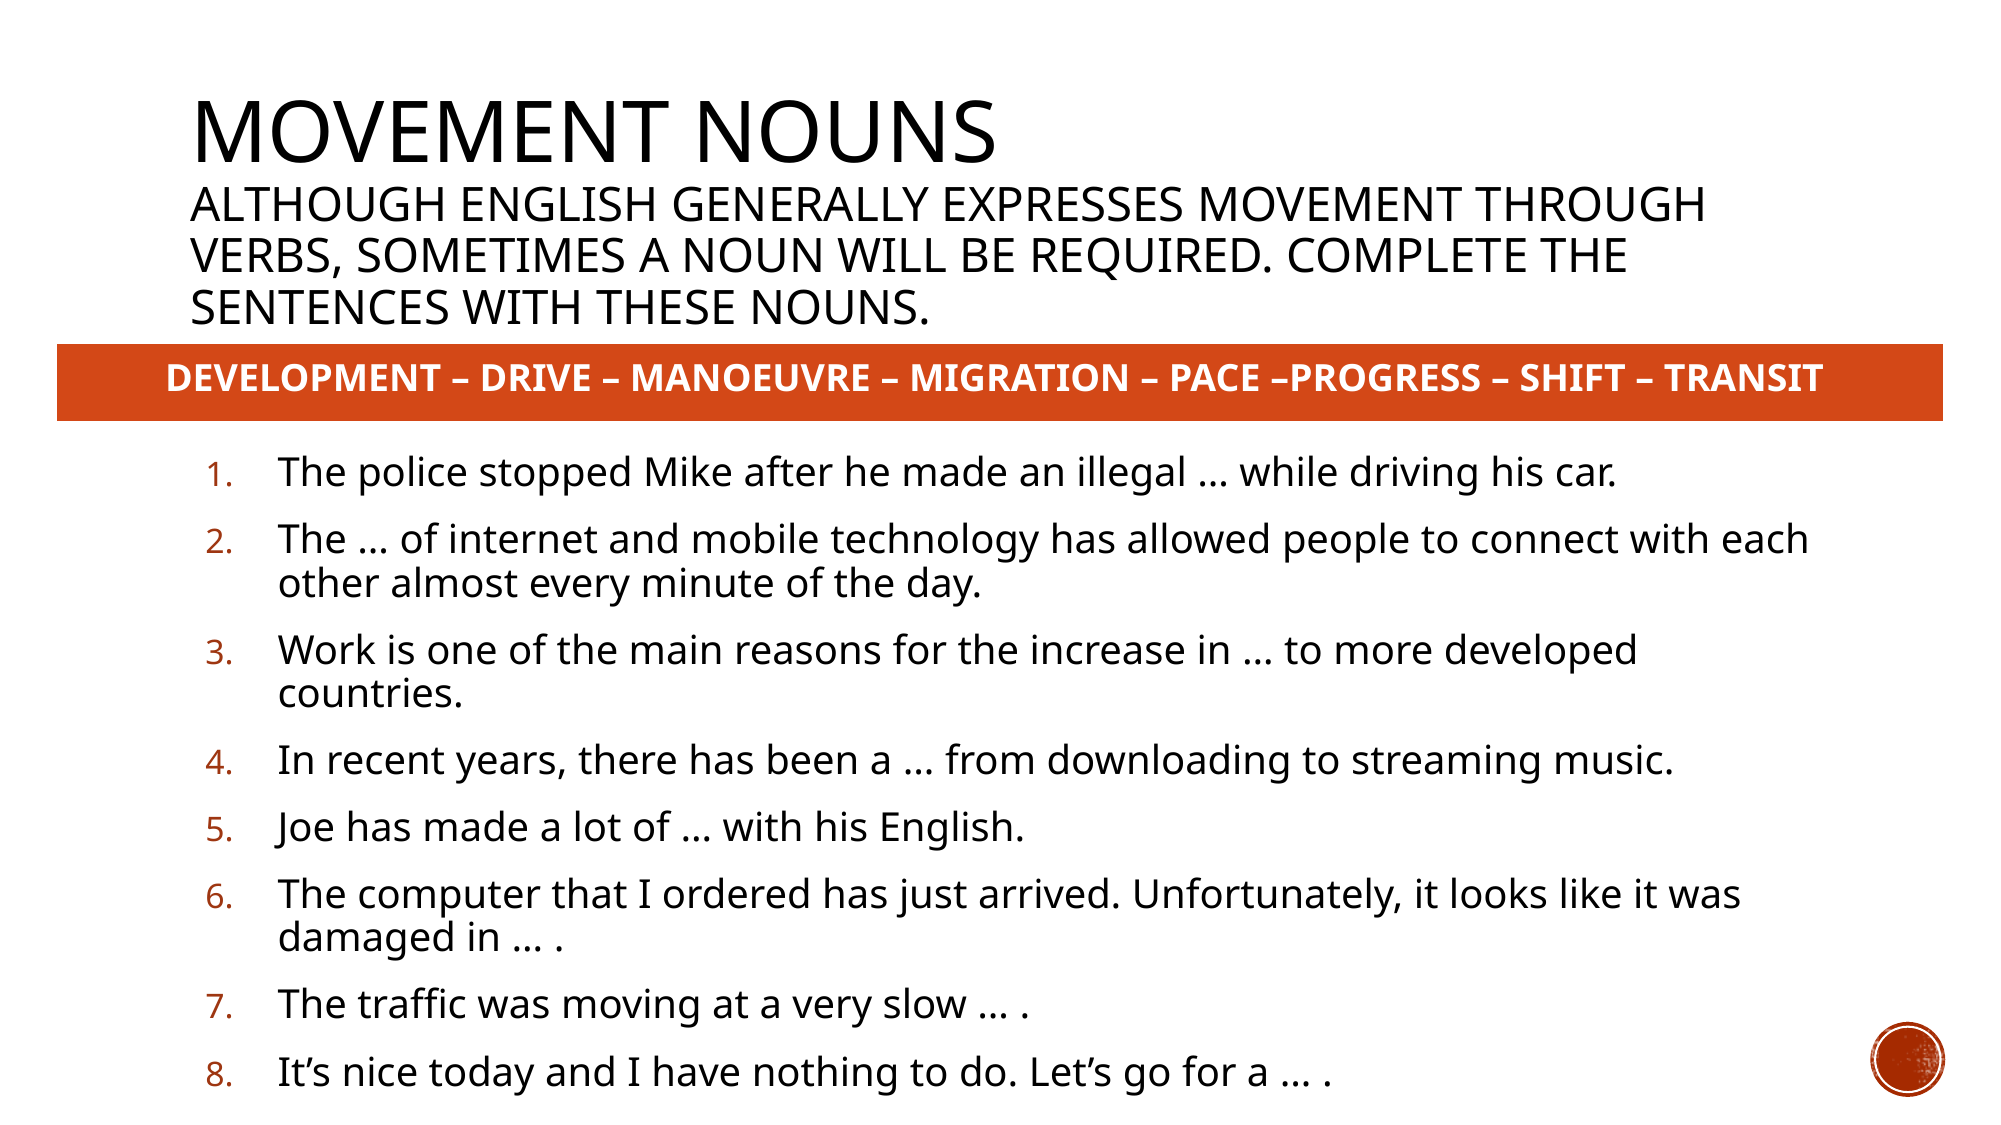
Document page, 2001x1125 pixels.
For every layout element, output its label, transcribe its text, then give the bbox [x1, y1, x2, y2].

list The police stopped Mike after he made an illegal … while driving his car. The … of internet and mobile technology has allowed people to connect with each other almost every minute of the day. Work is one of the main reasons for the increase in … to more developed countries. In recent years, there has been a … from downloading to streaming music. Joe has made a lot of … with his English. The computer that I ordered has just arrived. Unfortunately, it looks like it was damaged in … . The traffic was moving at a very slow … . It’s nice today and I have nothing to do. Let’s go for a … . [190, 444, 1841, 1110]
title Movement nouns Although English generally expresses movement through verbs, sometimes a noun will be required. Complete the sentences with these nouns. [175, 79, 1826, 343]
table_header DEVELOPMENT – DRIVE – MANOEUVRE – MIGRATION – PACE –PROGRESS – SHIFT – TRANSIT [57, 344, 1943, 421]
